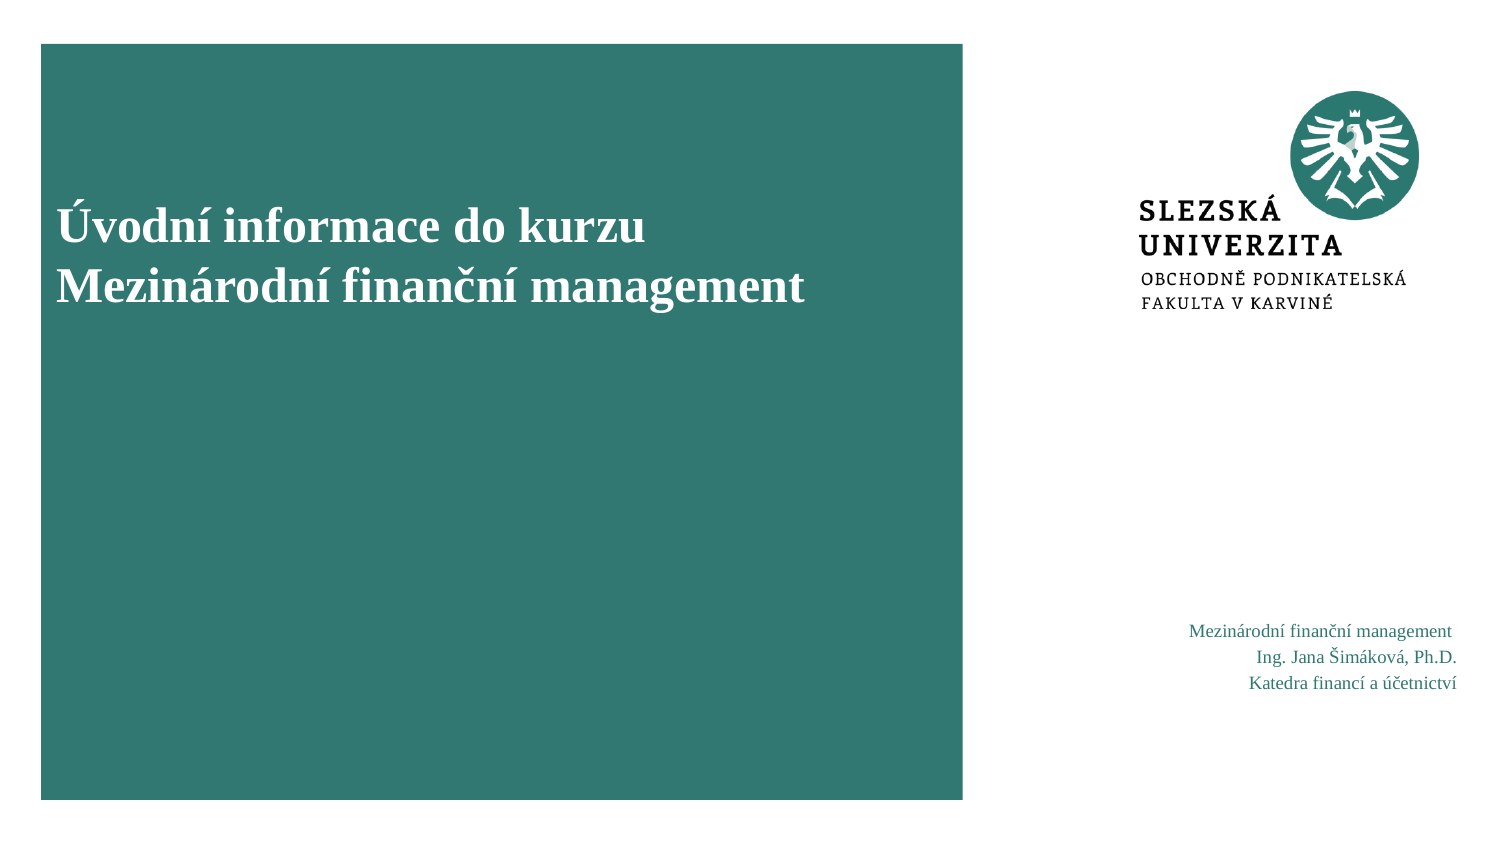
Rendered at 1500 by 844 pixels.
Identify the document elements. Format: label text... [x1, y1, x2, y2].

title Úvodní informace do kurzu Mezinárodní finanční management [41, 185, 963, 540]
text_box [39, 42, 965, 802]
picture [1139, 90, 1419, 309]
text_box Mezinárodní finanční management Ing. Jana Šimáková, Ph.D. Katedra financí a účetnictví [1141, 610, 1472, 800]
